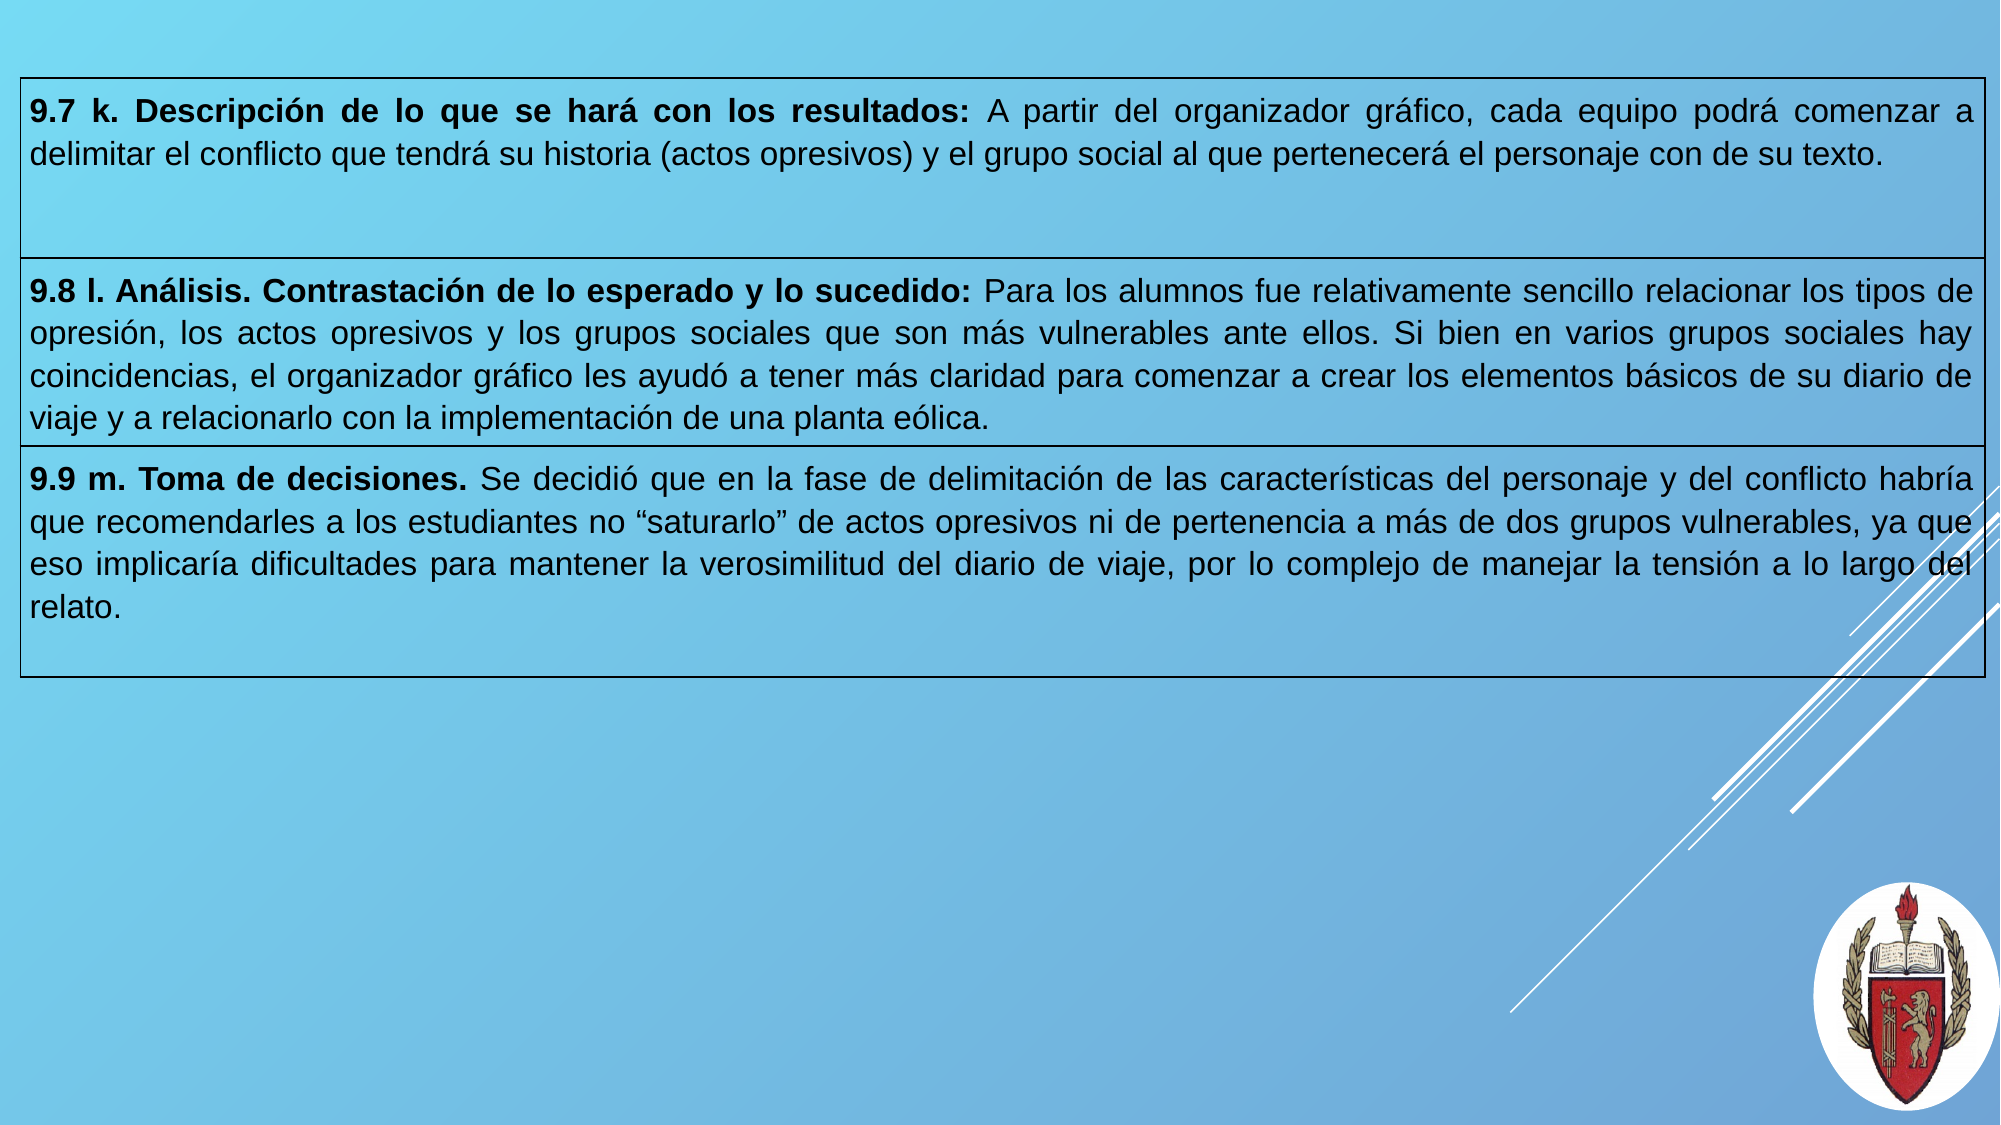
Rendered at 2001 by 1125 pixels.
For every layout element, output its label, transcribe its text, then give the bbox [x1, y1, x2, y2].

table_header 9.8 l. Análisis. Contrastación de lo esperado y lo sucedido: Para los alumnos fue relativamente sencillo relacionar los tipos de opresión, los actos opresivos y los grupos sociales que son más vulnerables ante ellos. Si bien en varios grupos sociales hay coincidencias, el organizador gráfico les ayudó a tener más claridad para comenzar a crear los elementos básicos de su diario de viaje y a relacionarlo con la implementación de una planta eólica. [21, 259, 1984, 445]
table_cell 9.9 m. Toma de decisiones. Se decidió que en la fase de delimitación de las características del personaje y del conflicto habría que recomendarles a los estudiantes no “saturarlo” de actos opresivos ni de pertenencia a más de dos grupos vulnerables, ya que eso implicaría dificultades para mantener la verosimilitud del diario de viaje, por lo complejo de manejar la tensión a lo largo del relato. [21, 447, 1984, 676]
picture [1813, 882, 2000, 1111]
table_header 9.7 k. Descripción de lo que se hará con los resultados: A partir del organizador gráfico, cada equipo podrá comenzar a delimitar el conflicto que tendrá su historia (actos opresivos) y el grupo social al que pertenecerá el personaje con de su texto. [21, 79, 1984, 257]
